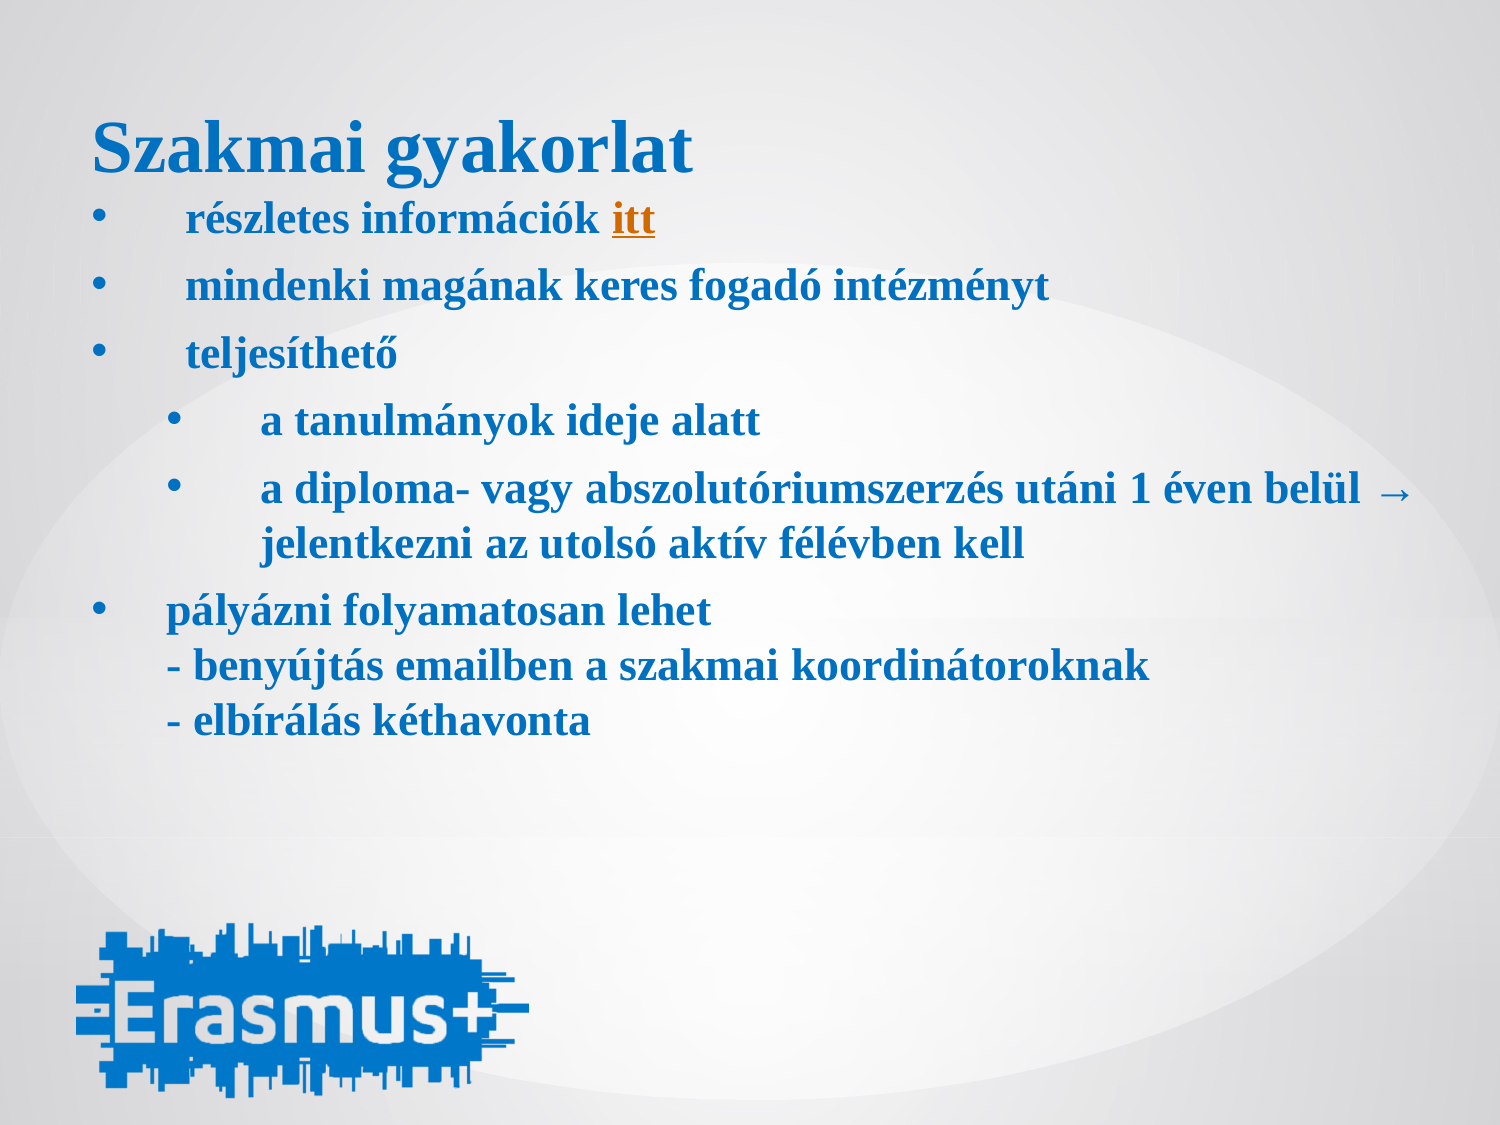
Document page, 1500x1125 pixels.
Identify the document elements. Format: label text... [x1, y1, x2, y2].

picture [76, 901, 529, 1122]
text_box Szakmai gyakorlat részletes információk itt mindenki magának keres fogadó intézményt teljesíthető a tanulmányok ideje alatt a diploma- vagy abszolutóriumszerzés utáni 1 éven belül → jelentkezni az utolsó aktív félévben kell pályázni folyamatosan lehet - benyújtás emailben a szakmai koordinátoroknak - elbírálás kéthavonta [76, 0, 1459, 753]
